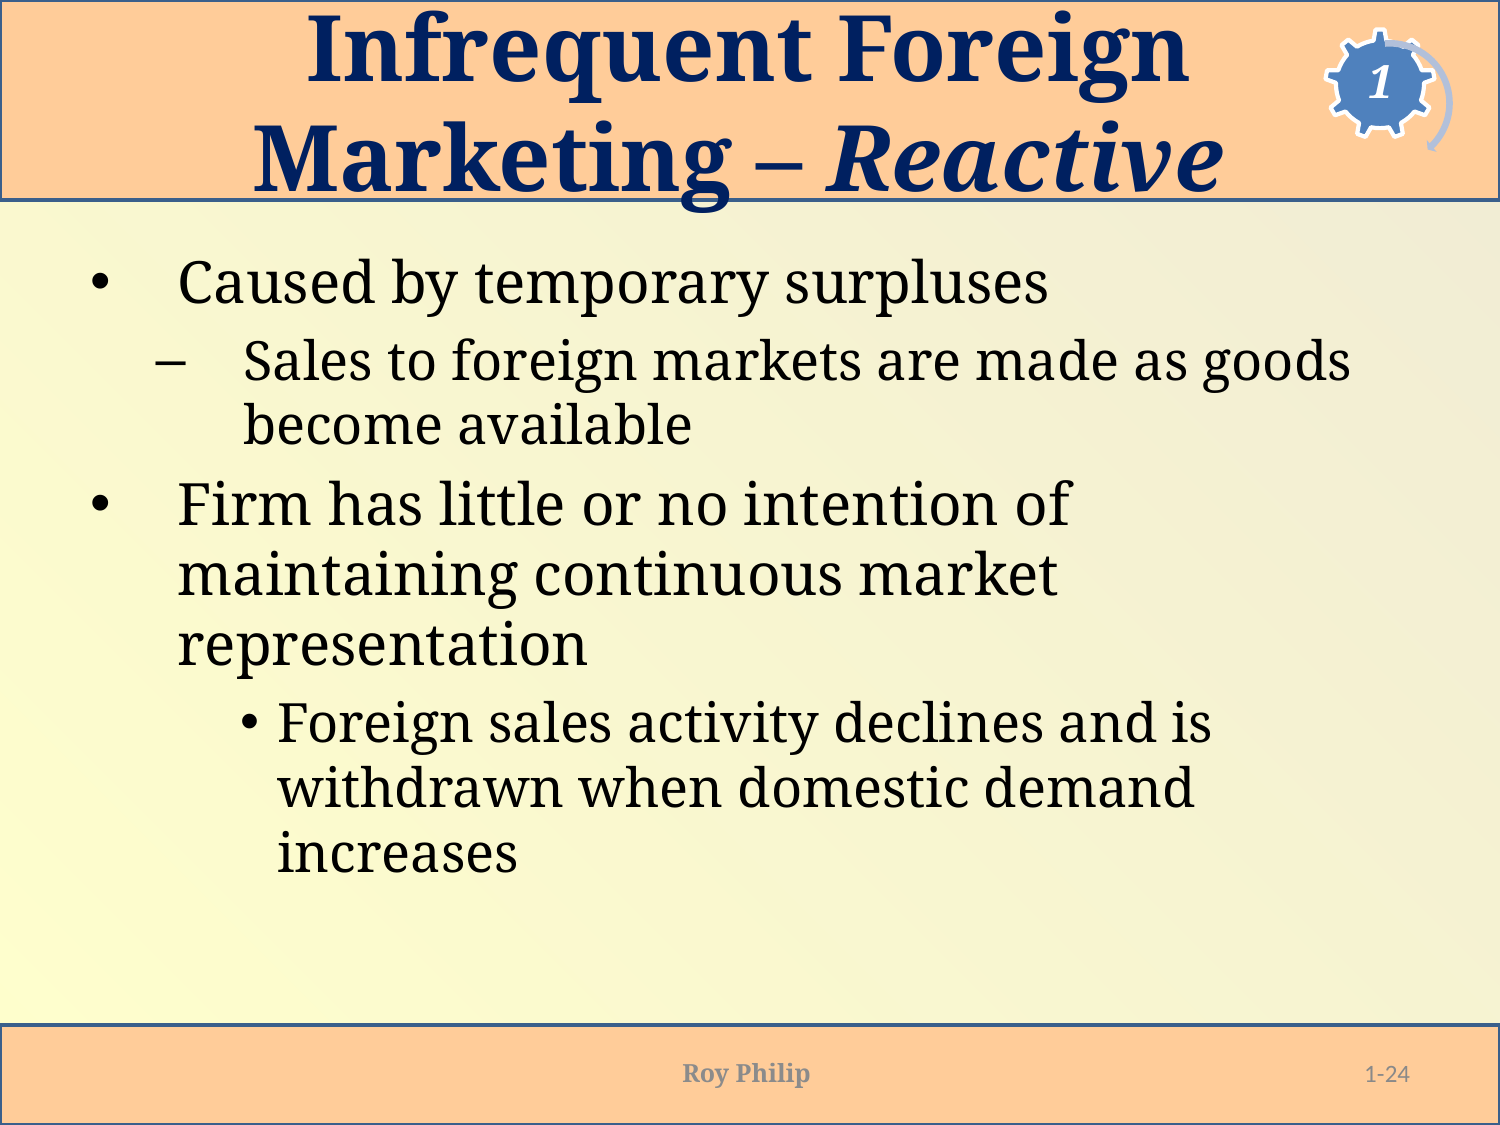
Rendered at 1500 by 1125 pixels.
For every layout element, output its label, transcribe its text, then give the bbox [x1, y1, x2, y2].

list Caused by temporary surpluses Sales to foreign markets are made as goods become available Firm has little or no intention of maintaining continuous market representation Foreign sales activity declines and is withdrawn when domestic demand increases [74, 237, 1426, 1006]
title Infrequent Foreign Marketing – Reactive [74, 0, 1426, 201]
footer Roy Philip [512, 1042, 988, 1103]
text_box 1-24 [1074, 1042, 1425, 1103]
